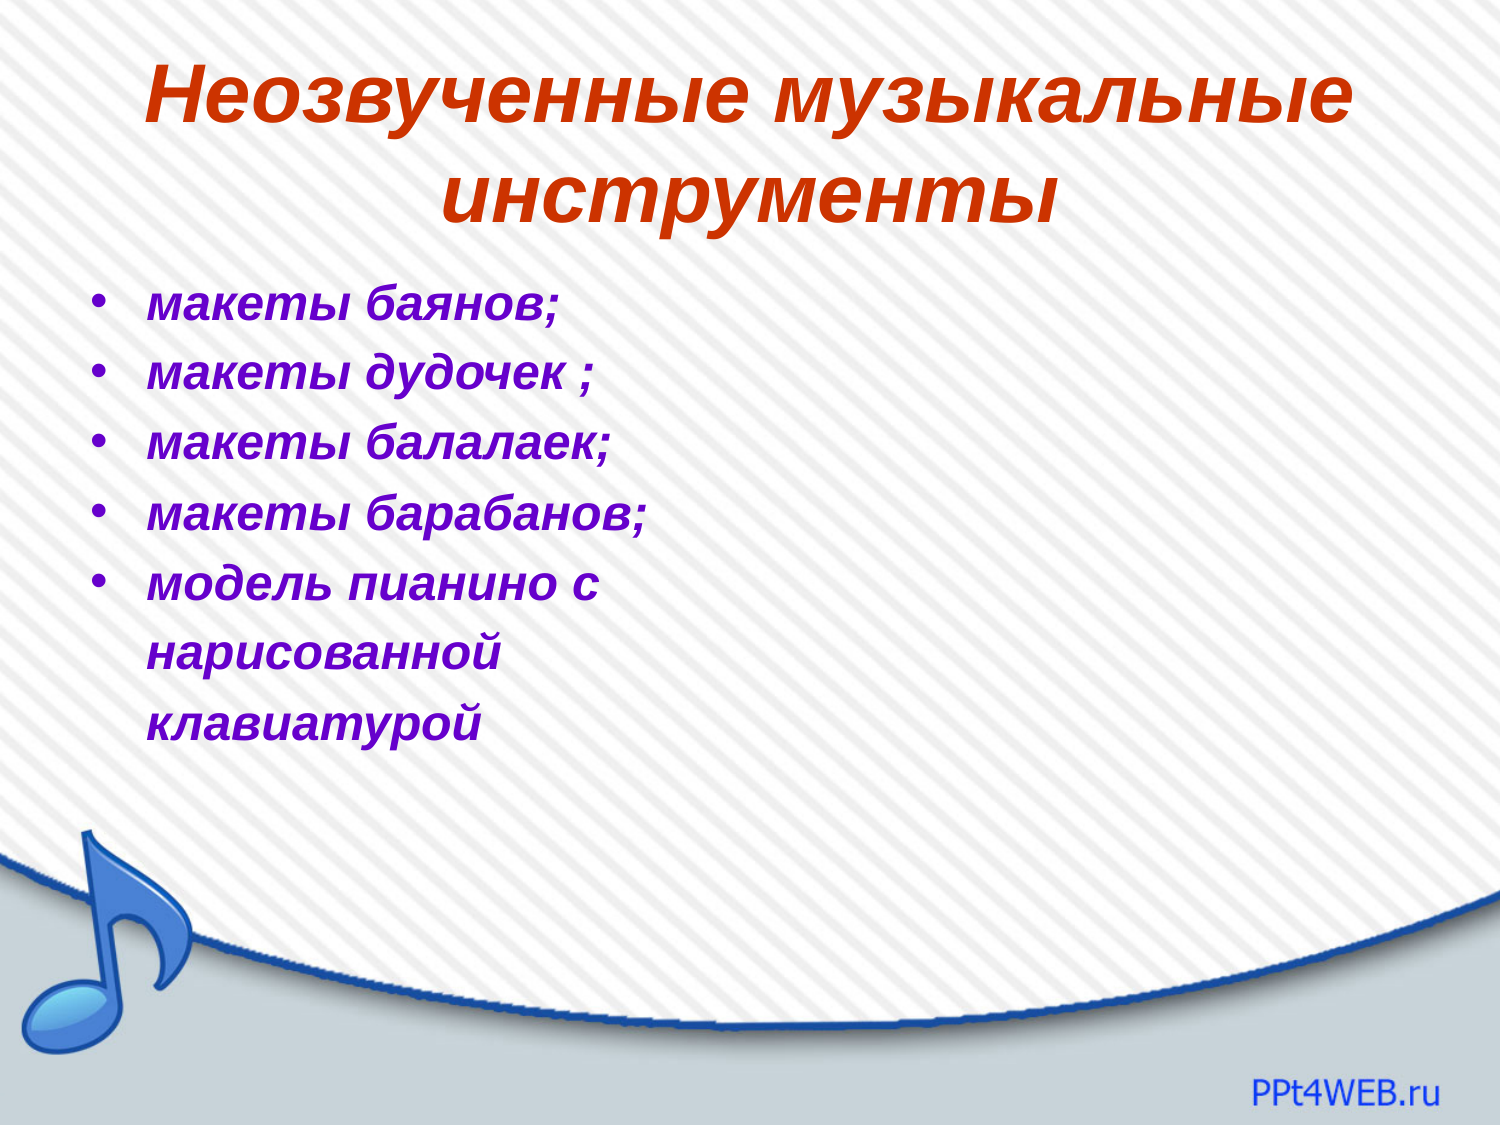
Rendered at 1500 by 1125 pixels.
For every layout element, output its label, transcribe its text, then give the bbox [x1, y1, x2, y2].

picture [0, 0, 1500, 1125]
title Неозвученные музыкальные инструменты [74, 44, 1426, 233]
list макеты баянов; макеты дудочек ; макеты балалаек; макеты барабанов; модель пианино с нарисованной клавиатурой [74, 262, 1426, 1006]
